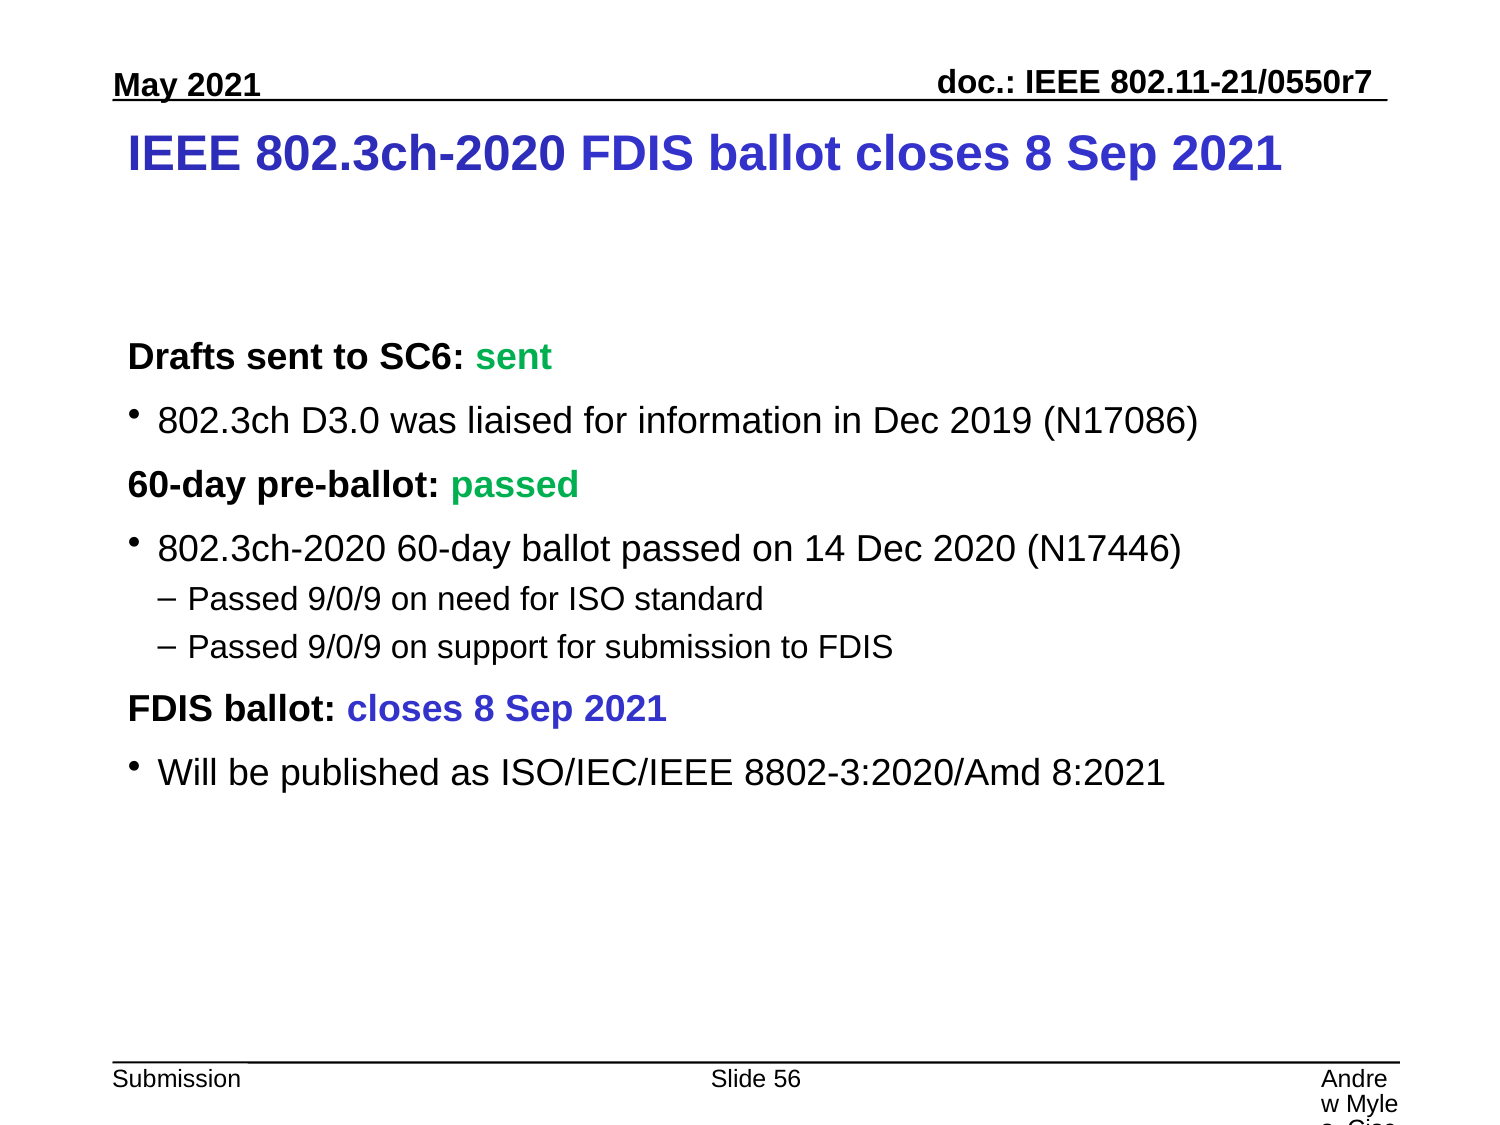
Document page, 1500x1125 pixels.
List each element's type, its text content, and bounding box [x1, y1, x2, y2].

slide_number Slide 56 [709, 1061, 803, 1093]
list Drafts sent to SC6: sent 802.3ch D3.0 was liaised for information in Dec 2019 (N17086) 60-day pre-ballot: passed 802.3ch-2020 60-day ballot passed on 14 Dec 2020 (N17446) Passed 9/0/9 on need for ISO standard Passed 9/0/9 on support for submission to FDIS FDIS ballot: closes 8 Sep 2021 Will be published as ISO/IEC/IEEE 8802-3:2020/Amd 8:2021 [112, 324, 1388, 1000]
title IEEE 802.3ch-2020 FDIS ballot closes 8 Sep 2021 [112, 112, 1388, 288]
footer Andrew Myles, Cisco [1320, 1061, 1402, 1093]
